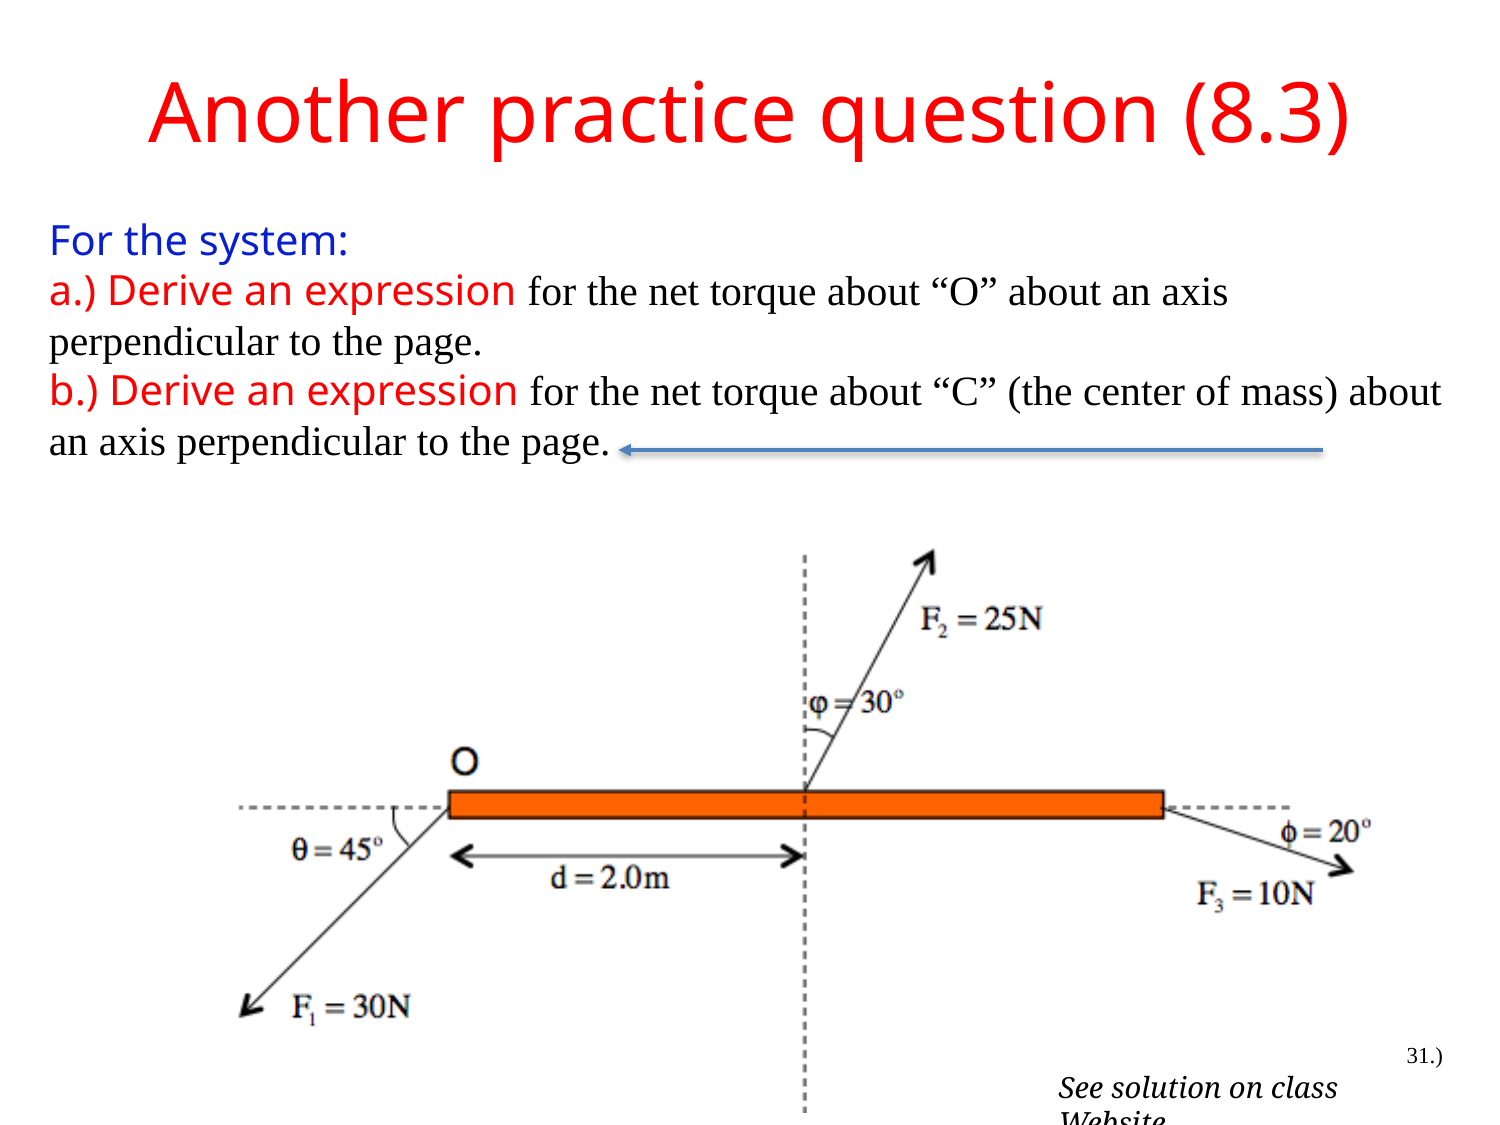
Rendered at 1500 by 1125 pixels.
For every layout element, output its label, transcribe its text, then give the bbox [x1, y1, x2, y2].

title Another practice question (8.3) [75, 45, 1425, 173]
text_box See solution on class Website [1043, 1062, 1436, 1125]
text_box 31.) [1393, 1033, 1457, 1075]
text_box For the system: a.) Derive an expression for the net torque about “O” about an axis perpendicular to the page. b.) Derive an expression for the net torque about “C” (the center of mass) about an axis perpendicular to the page. [34, 206, 1469, 472]
picture [203, 539, 1373, 1114]
